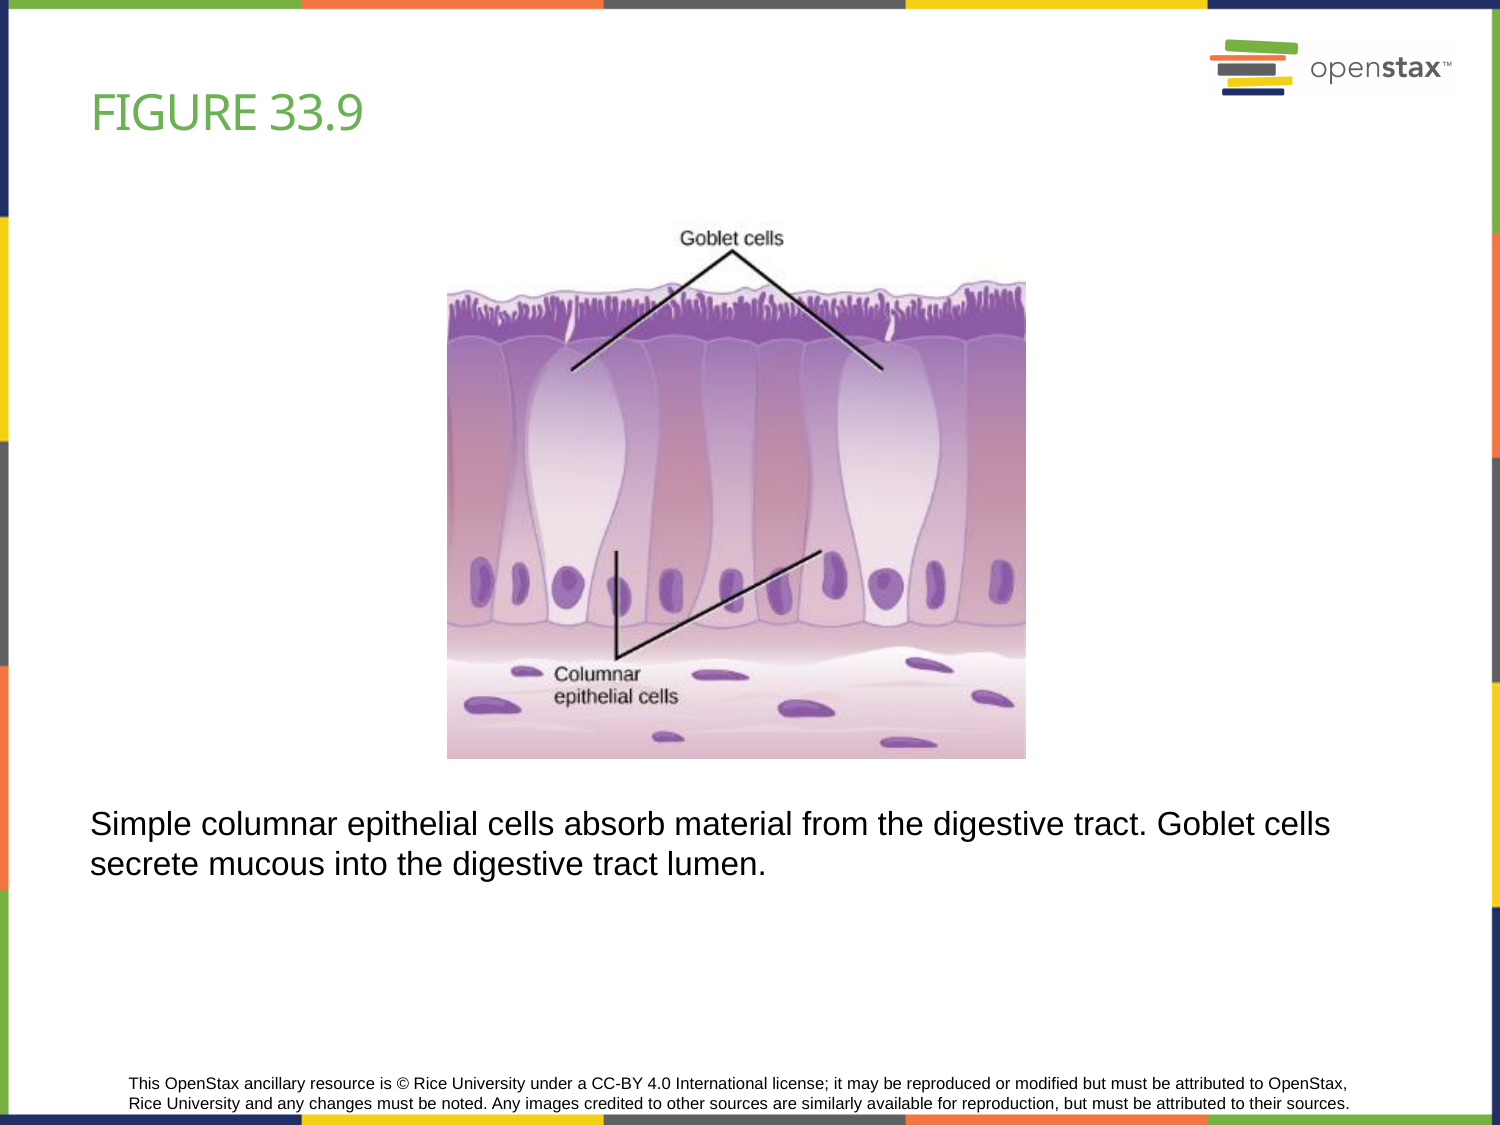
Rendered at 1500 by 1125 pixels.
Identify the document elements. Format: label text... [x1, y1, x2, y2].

footer This OpenStax ancillary resource is © Rice University under a CC-BY 4.0 International license; it may be reproduced or modified but must be attributed to OpenStax, Rice University and any changes must be noted. Any images credited to other sources are similarly available for reproduction, but must be attributed to their sources. [113, 1065, 1398, 1112]
list Simple columnar epithelial cells absorb material from the digestive tract. Goblet cells secrete mucous into the digestive tract lumen. [75, 794, 1398, 986]
picture [0, 0, 1500, 1125]
title Figure 33.9 [75, 39, 1398, 148]
